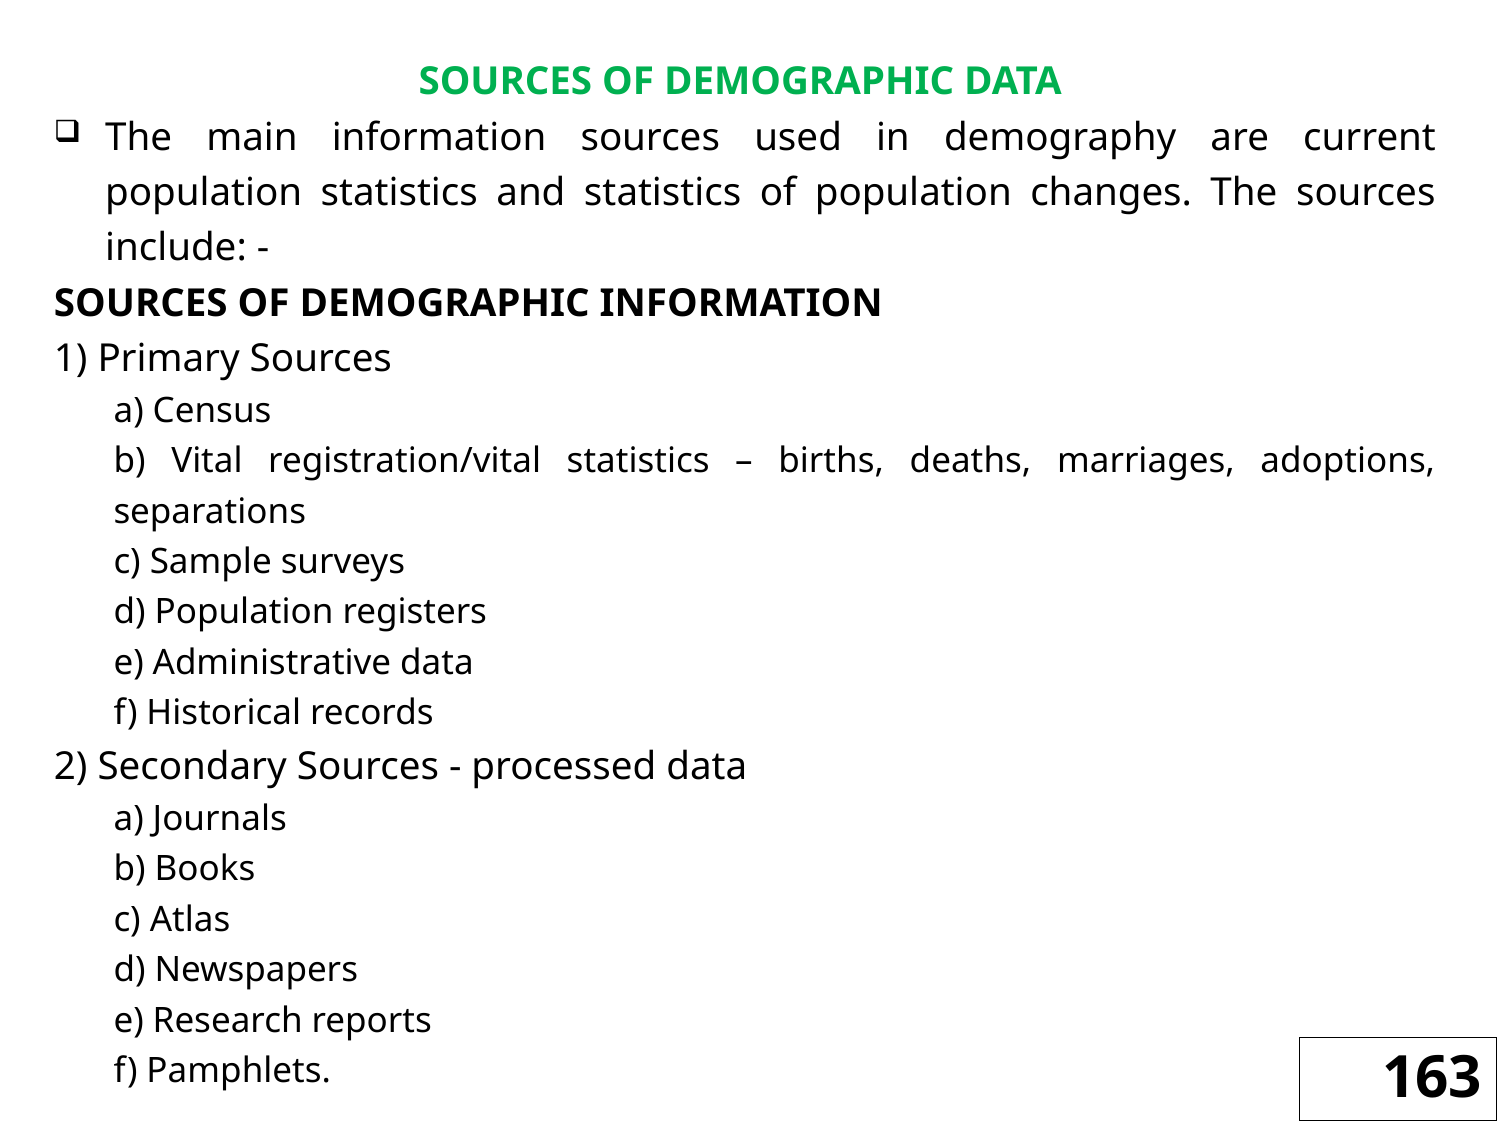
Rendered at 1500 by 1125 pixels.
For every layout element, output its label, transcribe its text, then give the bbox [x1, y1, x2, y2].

slide_number 163 [1299, 1037, 1497, 1121]
list SOURCES OF DEMOGRAPHIC DATA The main information sources used in demography are current population statistics and statistics of population changes. The sources include: - SOURCES OF DEMOGRAPHIC INFORMATION 1) Primary Sources a) Census b) Vital registration/vital statistics – births, deaths, marriages, adoptions, separations c) Sample surveys d) Population registers e) Administrative data f) Historical records 2) Secondary Sources - processed data a) Journals b) Books c) Atlas d) Newspapers e) Research reports f) Pamphlets. [39, 39, 1452, 1097]
